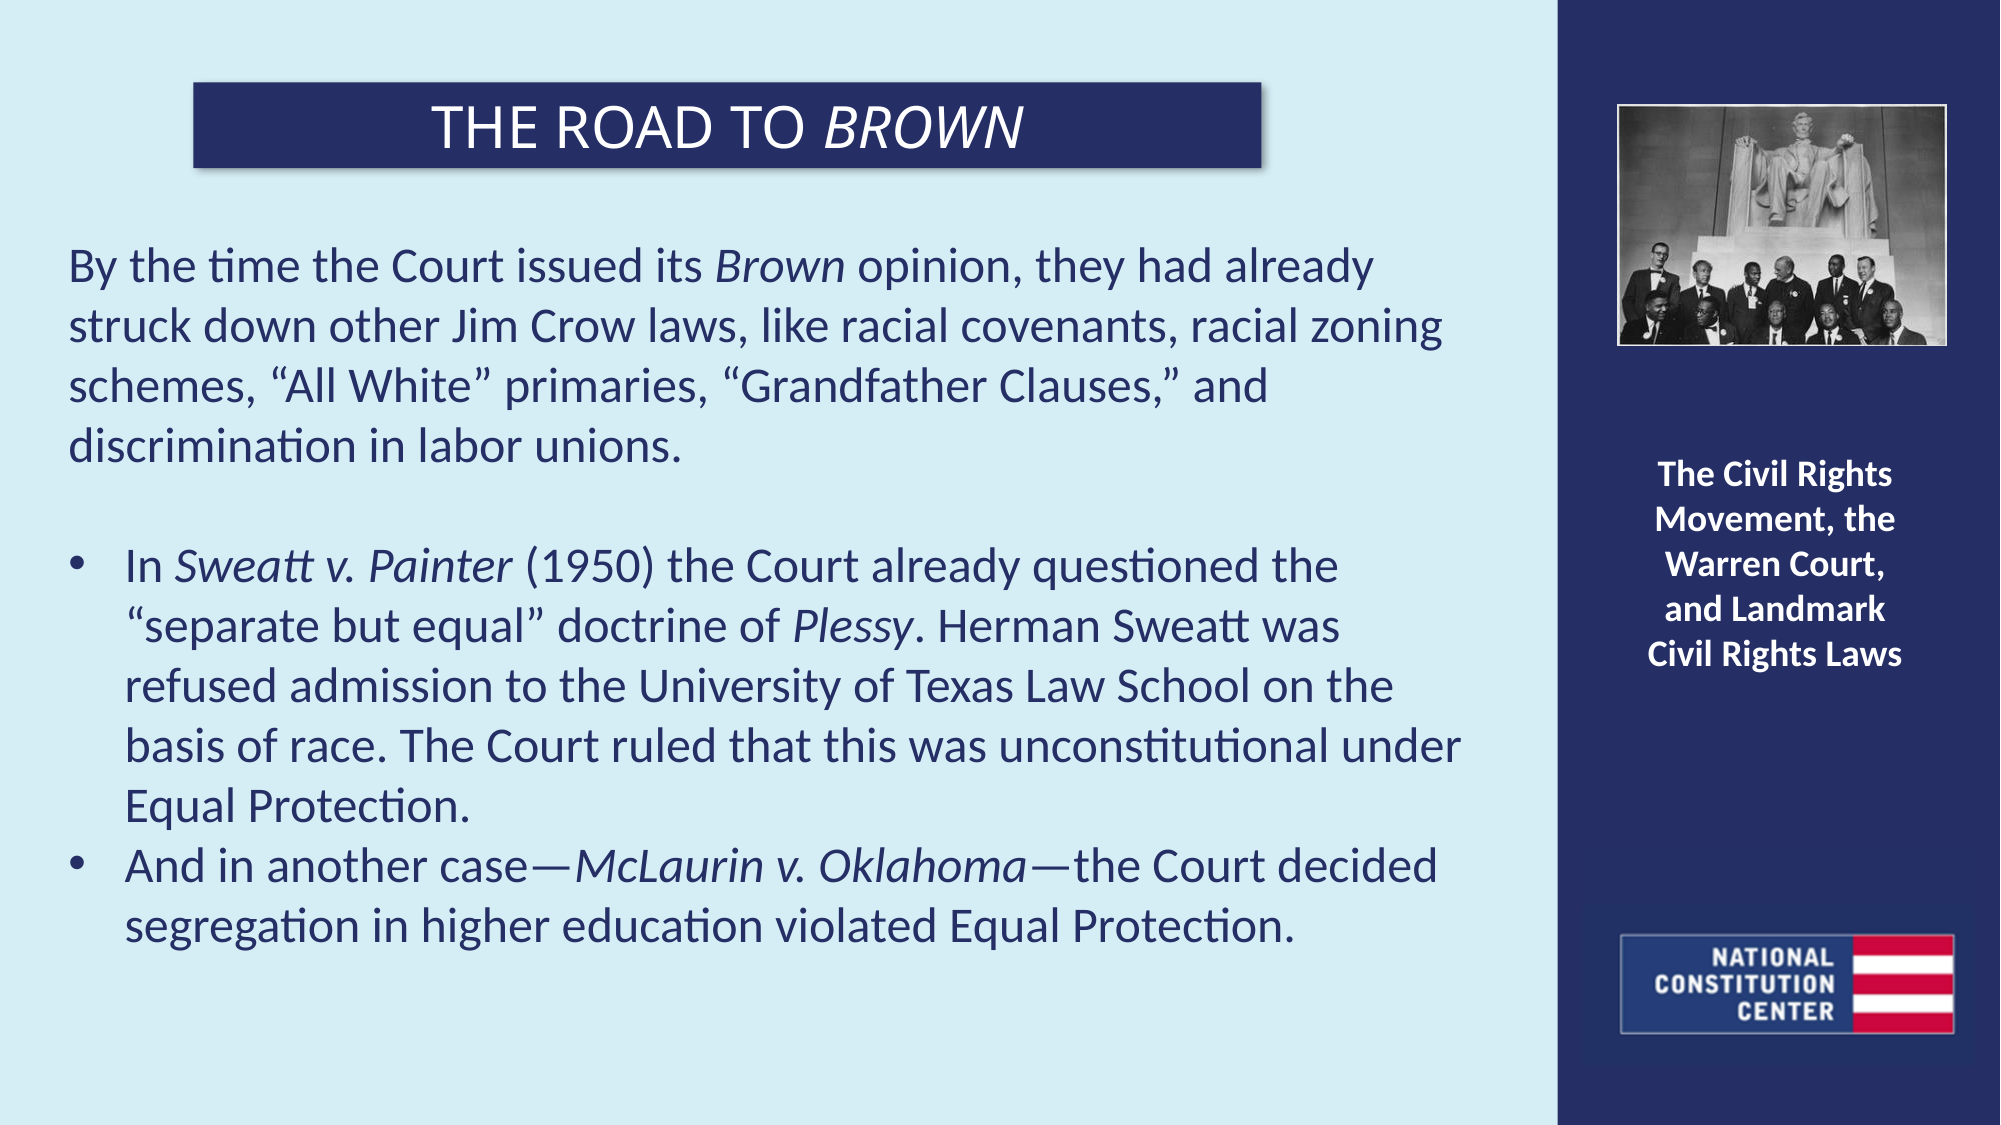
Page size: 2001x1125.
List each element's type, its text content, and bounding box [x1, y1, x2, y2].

picture [1582, 850, 1975, 1065]
picture [0, 0, 1557, 1125]
picture [1616, 104, 1947, 347]
text_box By the time the Court issued its Brown opinion, they had already struck down other Jim Crow laws, like racial covenants, racial zoning schemes, “All White” primaries, “Grandfather Clauses,” and discrimination in labor unions. In Sweatt v. Painter (1950) the Court already questioned the “separate but equal” doctrine of Plessy. Herman Sweatt was refused admission to the University of Texas Law School on the basis of race. The Court ruled that this was unconstitutional under Equal Protection. And in another case—McLaurin v. Oklahoma—the Court decided segregation in higher education violated Equal Protection. [53, 225, 1515, 1028]
text_box The Civil Rights Movement, the Warren Court, and Landmark Civil Rights Laws [1617, 441, 1933, 684]
text_box THE ROAD TO BROWN [193, 82, 1262, 169]
text_box [1557, 0, 2000, 1125]
